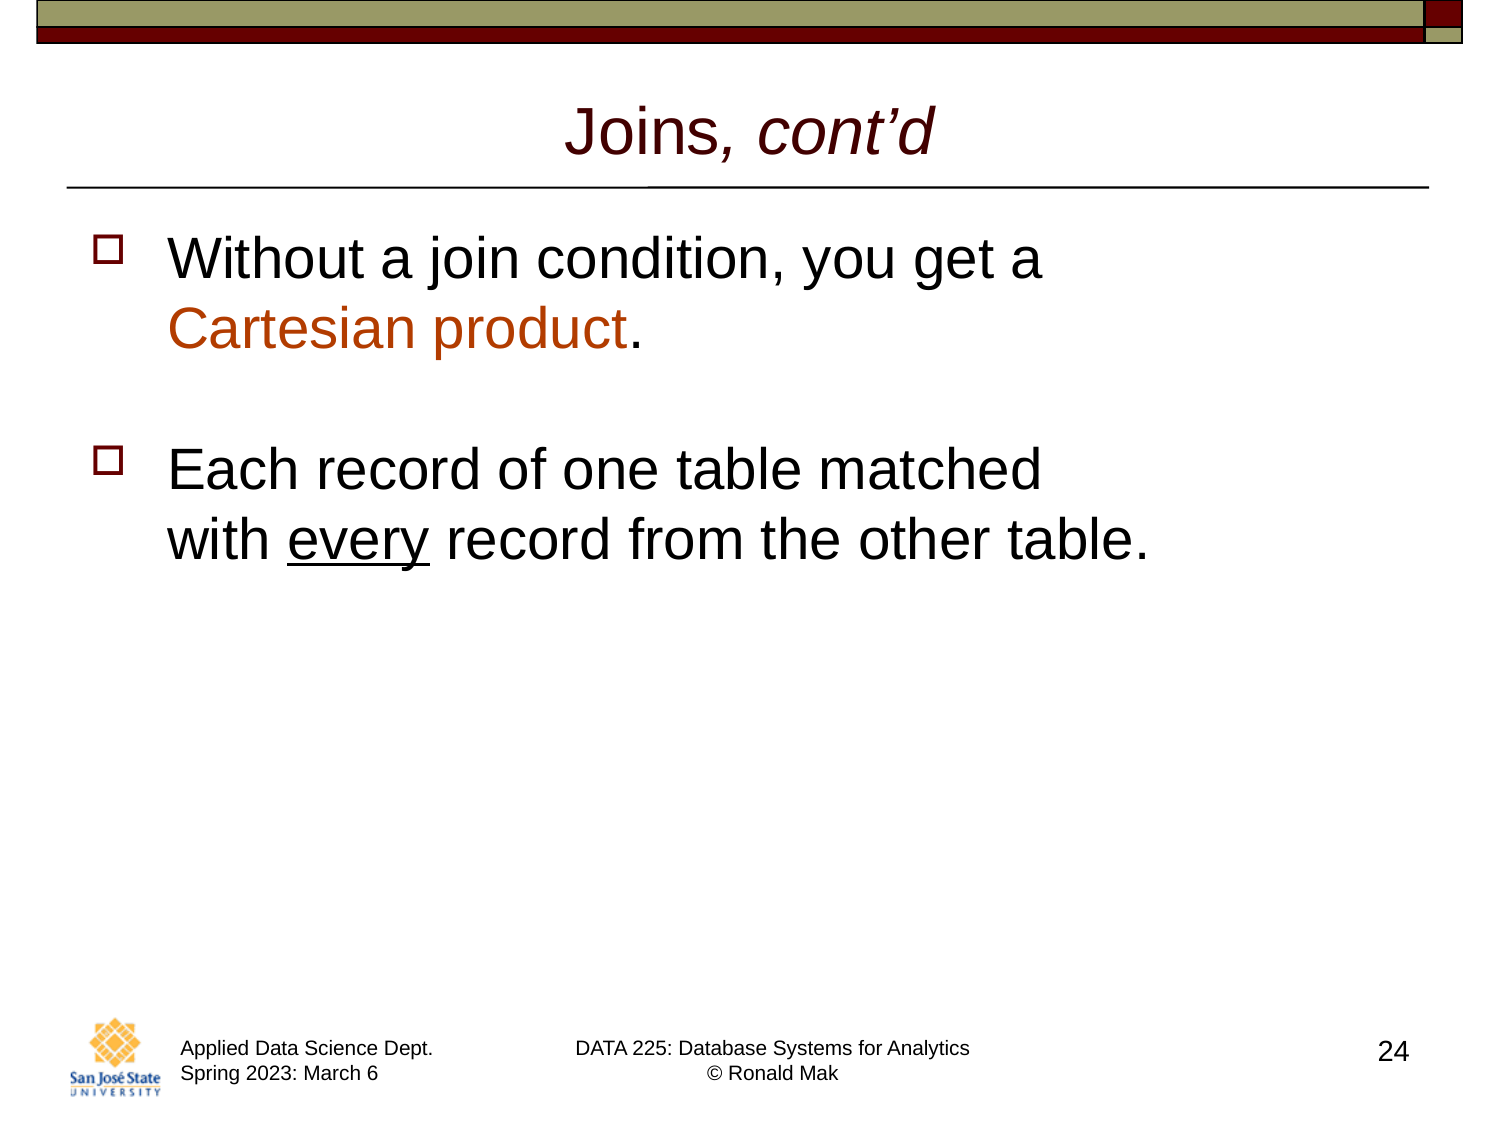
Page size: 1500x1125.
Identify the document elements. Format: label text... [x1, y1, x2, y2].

list Without a join condition, you get a Cartesian product. Each record of one table matched with every record from the other table. [75, 212, 1425, 1006]
slide_number 24 [1112, 1025, 1425, 1100]
picture [60, 1012, 166, 1112]
title Joins, cont’d [75, 67, 1425, 175]
